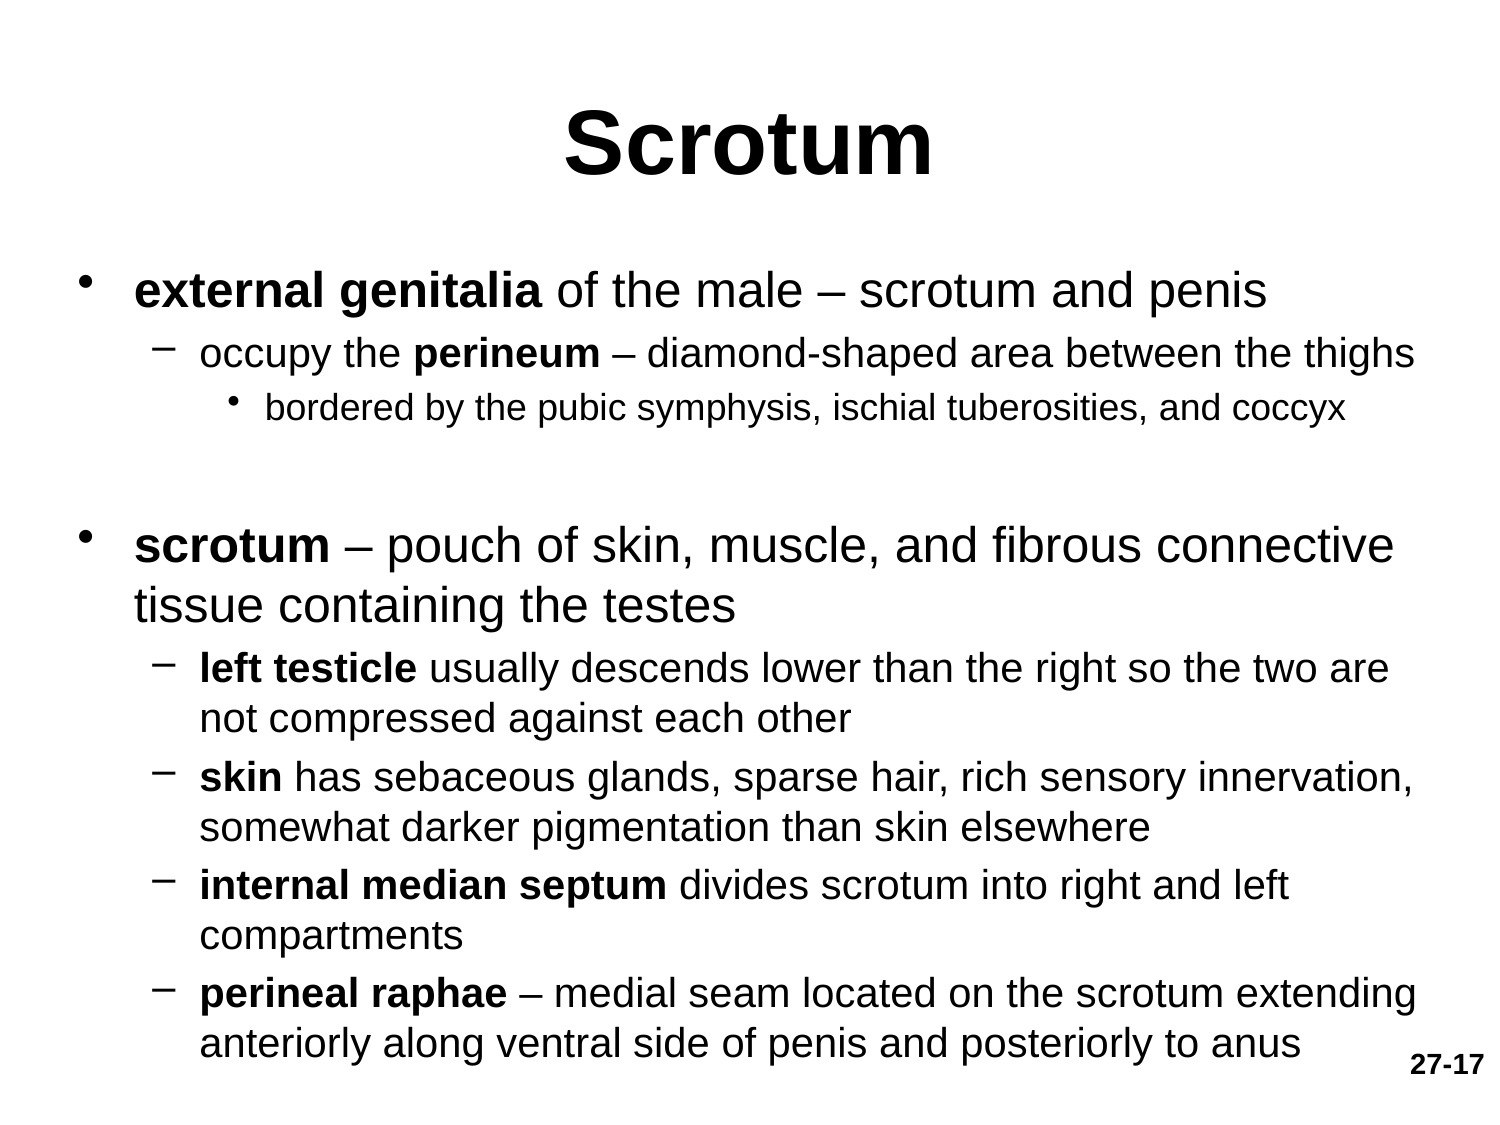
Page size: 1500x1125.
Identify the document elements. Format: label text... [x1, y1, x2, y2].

slide_number 27-17 [1463, 1037, 1500, 1125]
list external genitalia of the male – scrotum and penis occupy the perineum – diamond-shaped area between the thighs bordered by the pubic symphysis, ischial tuberosities, and coccyx scrotum – pouch of skin, muscle, and fibrous connective tissue containing the testes left testicle usually descends lower than the right so the two are not compressed against each other skin has sebaceous glands, sparse hair, rich sensory innervation, somewhat darker pigmentation than skin elsewhere internal median septum divides scrotum into right and left compartments perineal raphae – medial seam located on the scrotum extending anteriorly along ventral side of penis and posteriorly to anus [62, 249, 1463, 1125]
title Scrotum [0, 49, 1500, 226]
